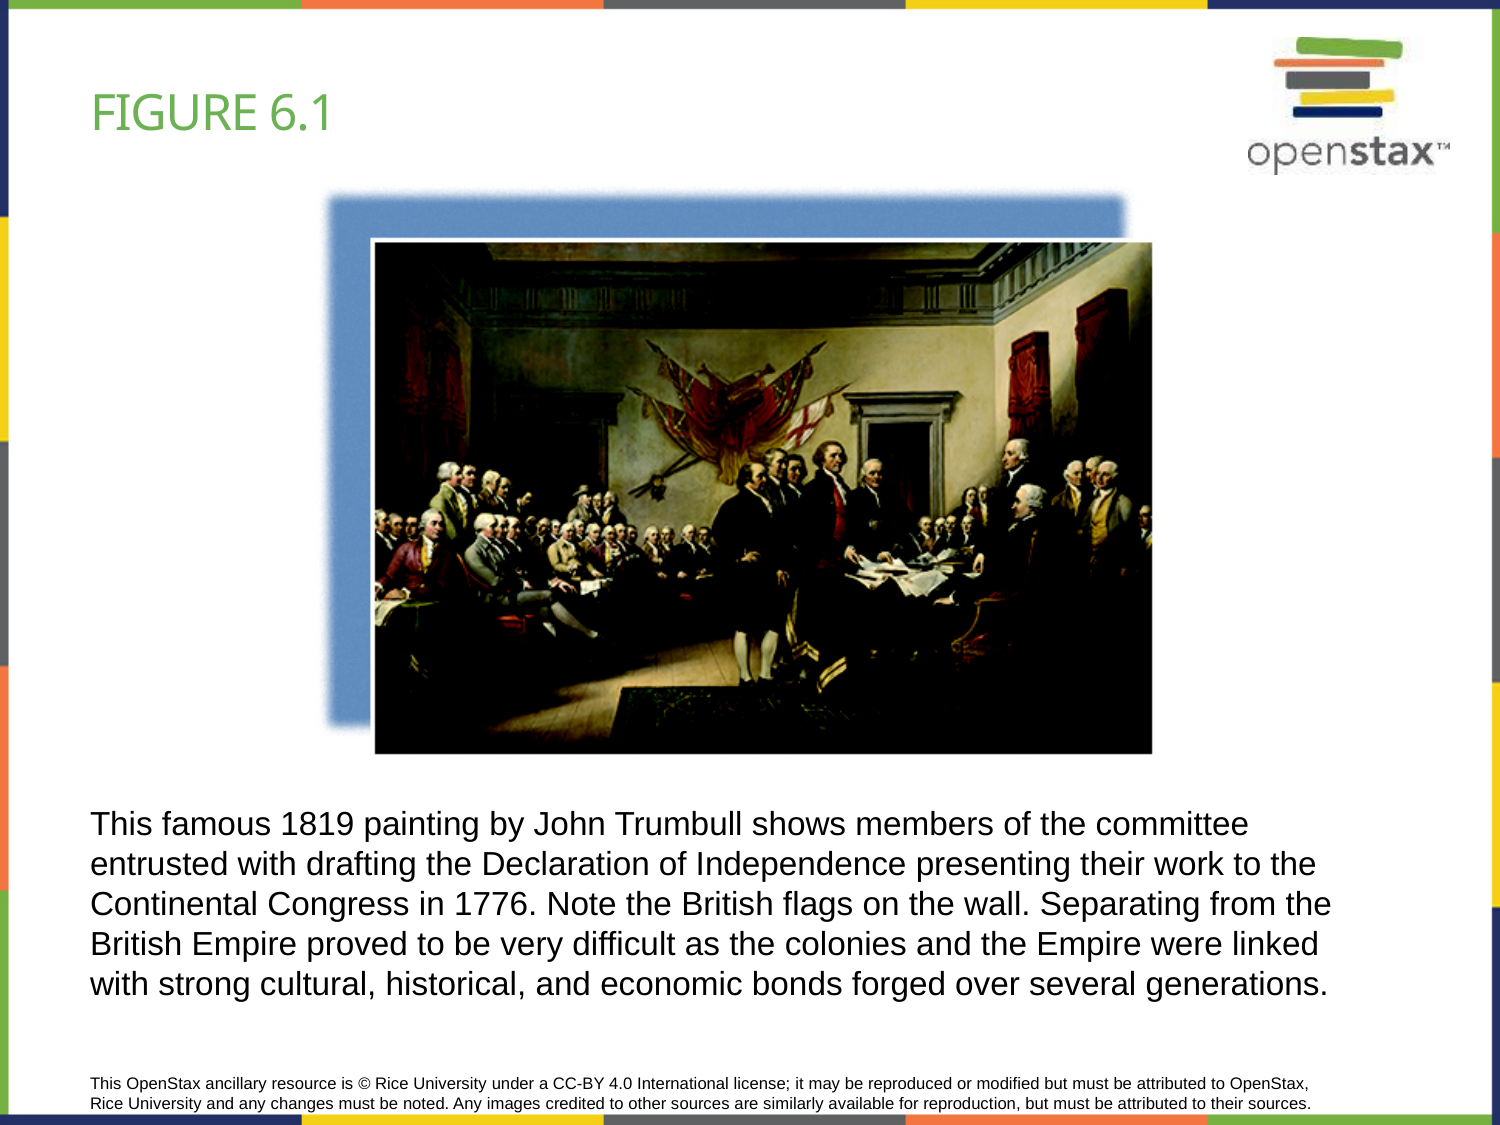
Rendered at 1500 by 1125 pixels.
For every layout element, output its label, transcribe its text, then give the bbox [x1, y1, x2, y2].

list This famous 1819 painting by John Trumbull shows members of the committee entrusted with drafting the Declaration of Independence presenting their work to the Continental Congress in 1776. Note the British flags on the wall. Separating from the British Empire proved to be very difficult as the colonies and the Empire were linked with strong cultural, historical, and economic bonds forged over several generations. [75, 794, 1398, 986]
picture [0, 0, 1500, 1125]
footer This OpenStax ancillary resource is © Rice University under a CC-BY 4.0 International license; it may be reproduced or modified but must be attributed to OpenStax, Rice University and any changes must be noted. Any images credited to other sources are similarly available for reproduction, but must be attributed to their sources. [75, 1065, 1339, 1112]
title Figure 6.1 [75, 39, 1246, 148]
